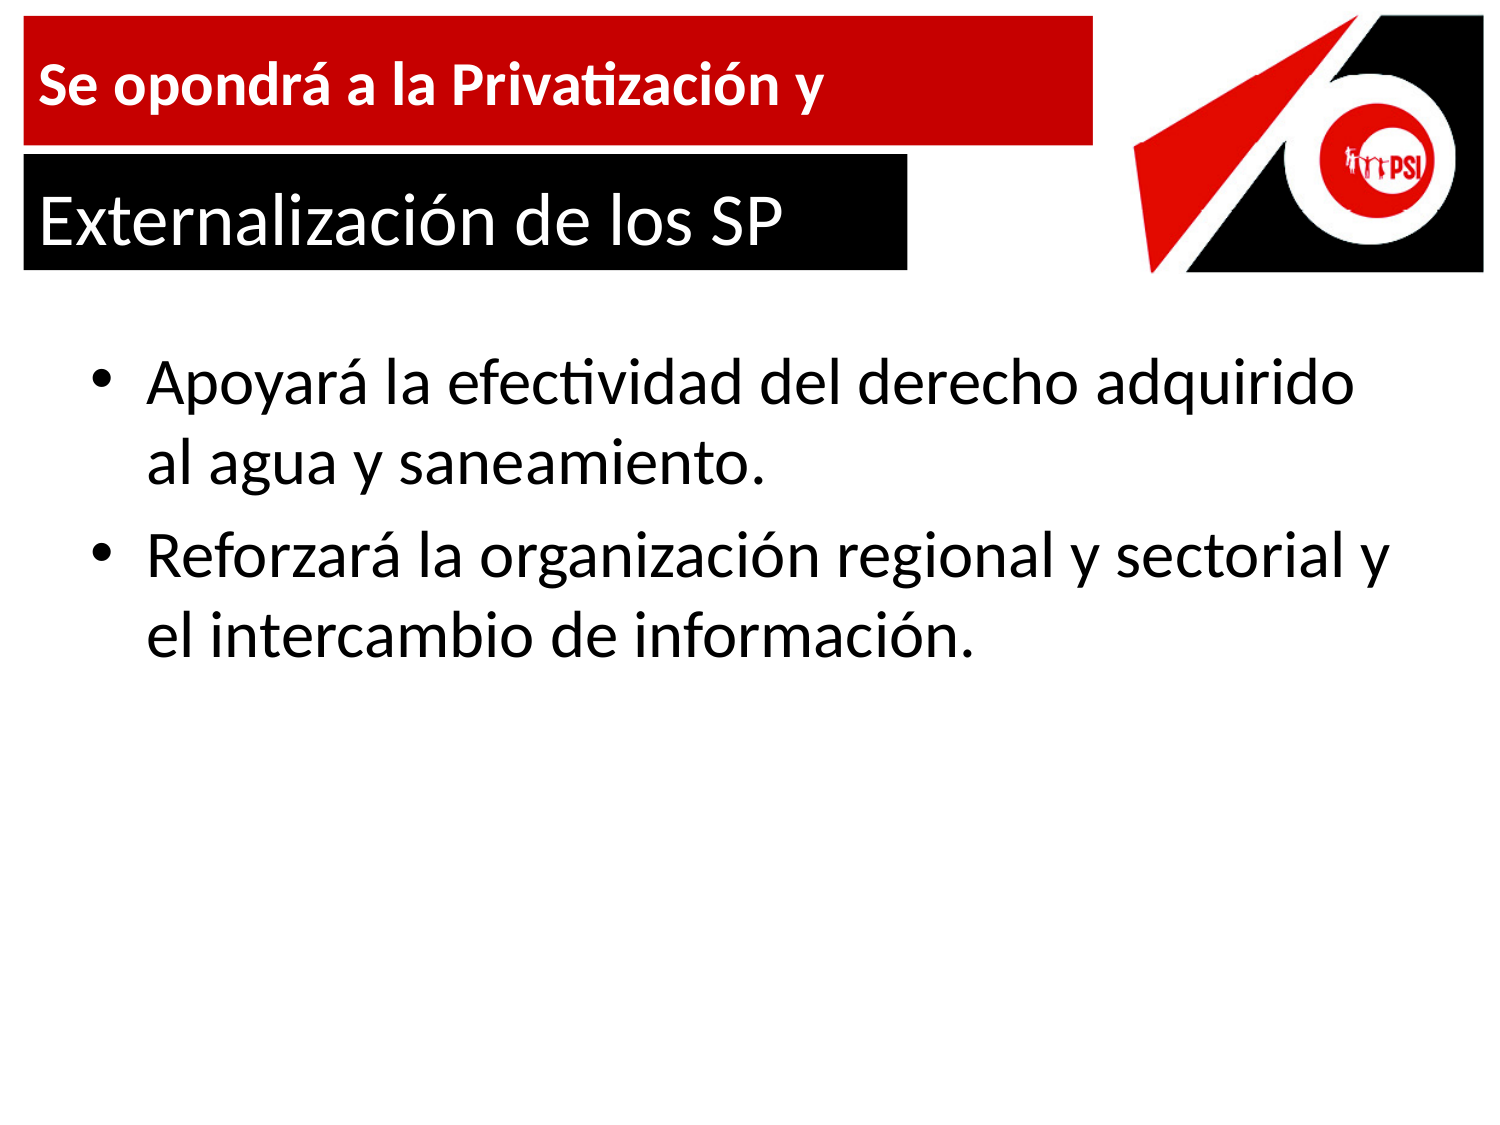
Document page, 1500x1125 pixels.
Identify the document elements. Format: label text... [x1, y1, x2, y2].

list Apoyará la efectividad del derecho adquirido al agua y saneamiento. Reforzará la organización regional y sectorial y el intercambio de información. [75, 329, 1425, 1073]
picture [1092, 11, 1485, 275]
title Se opondrá a la Privatización y [23, 15, 1088, 146]
text_box Externalización de los SP [23, 154, 908, 271]
